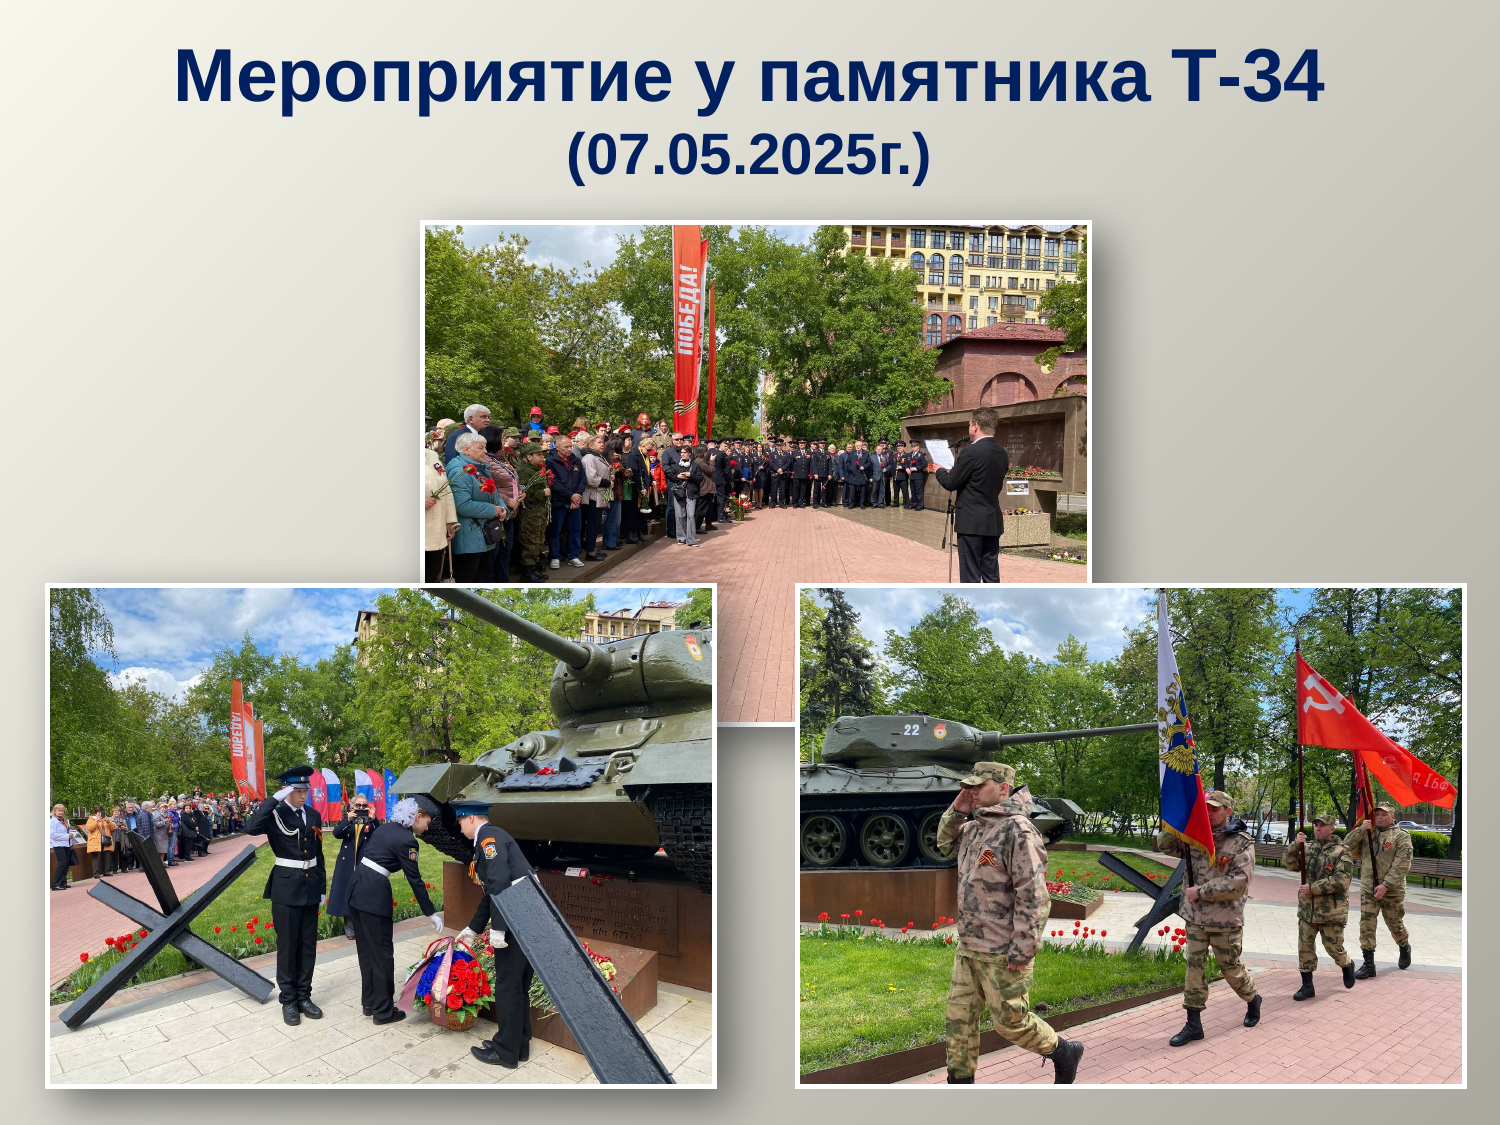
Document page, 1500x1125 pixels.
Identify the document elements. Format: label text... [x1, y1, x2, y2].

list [799, 587, 1463, 1085]
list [424, 224, 1088, 723]
title Мероприятие у памятника Т-34 (07.05.2025г.) [75, 0, 1425, 213]
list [49, 587, 713, 1085]
